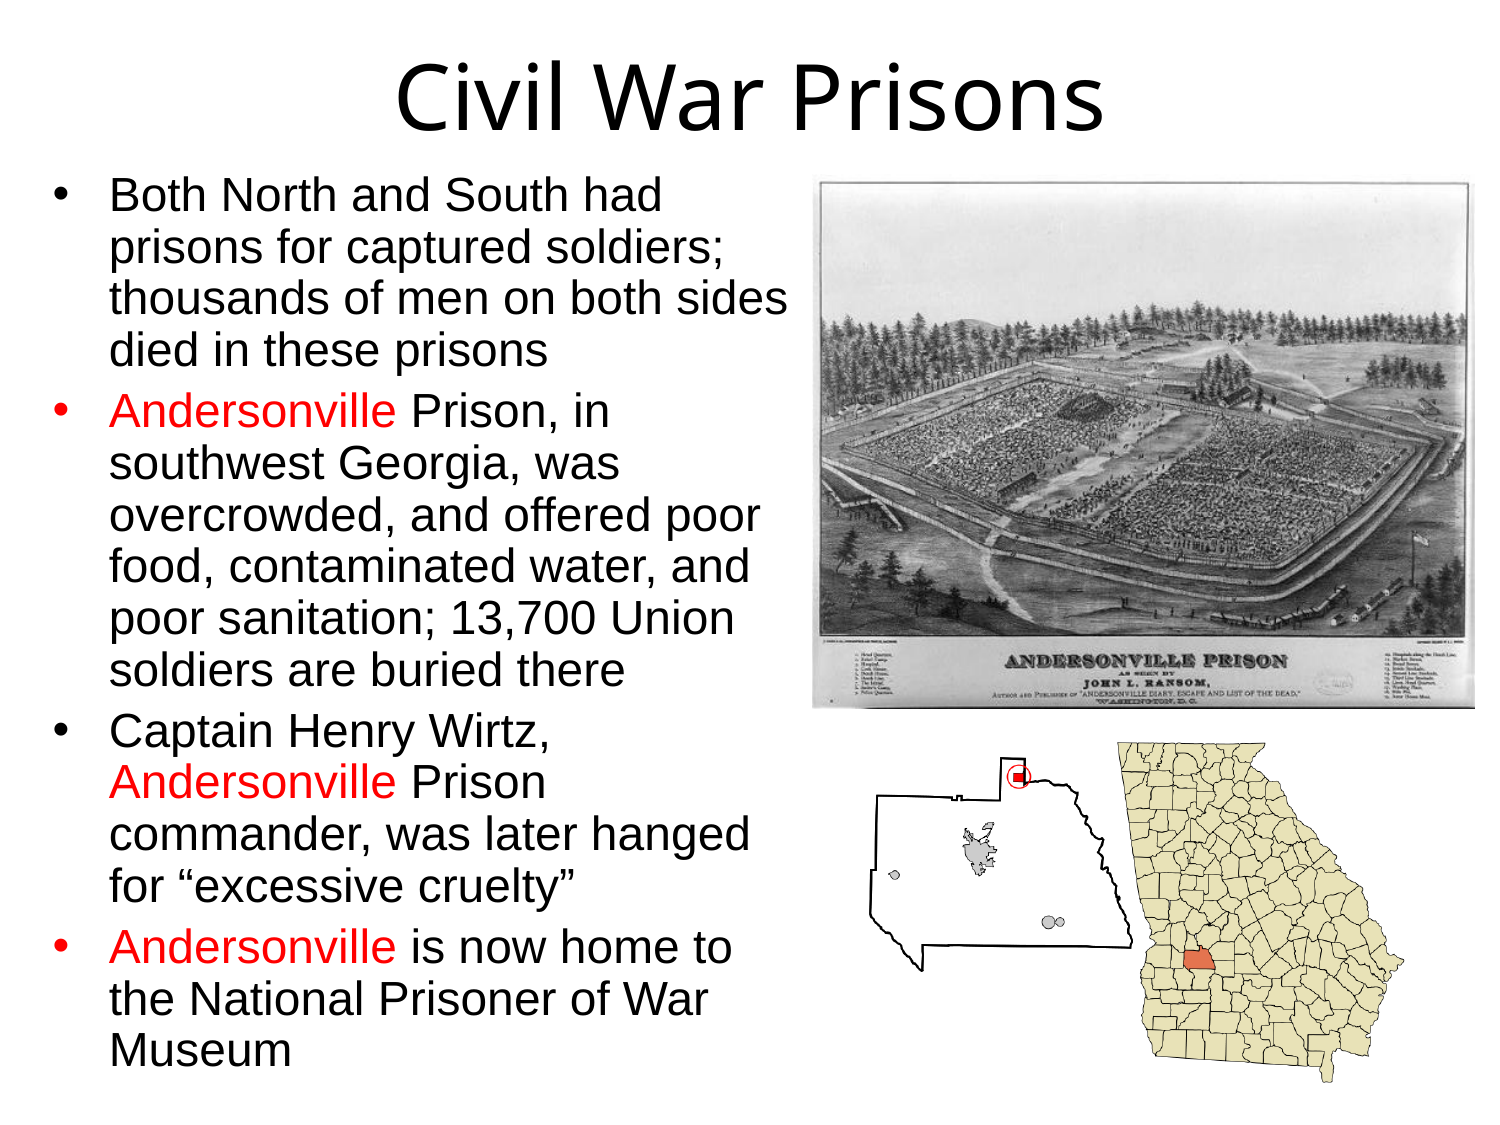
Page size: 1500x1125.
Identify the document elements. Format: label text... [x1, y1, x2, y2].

picture [849, 724, 1426, 1098]
title Civil War Prisons [112, 0, 1388, 173]
picture [812, 174, 1476, 709]
list Both North and South had prisons for captured soldiers; thousands of men on both sides died in these prisons Andersonville Prison, in southwest Georgia, was overcrowded, and offered poor food, contaminated water, and poor sanitation; 13,700 Union soldiers are buried there Captain Henry Wirtz, Andersonville Prison commander, was later hanged for “excessive cruelty” Andersonville is now home to the National Prisoner of War Museum [37, 162, 813, 1100]
